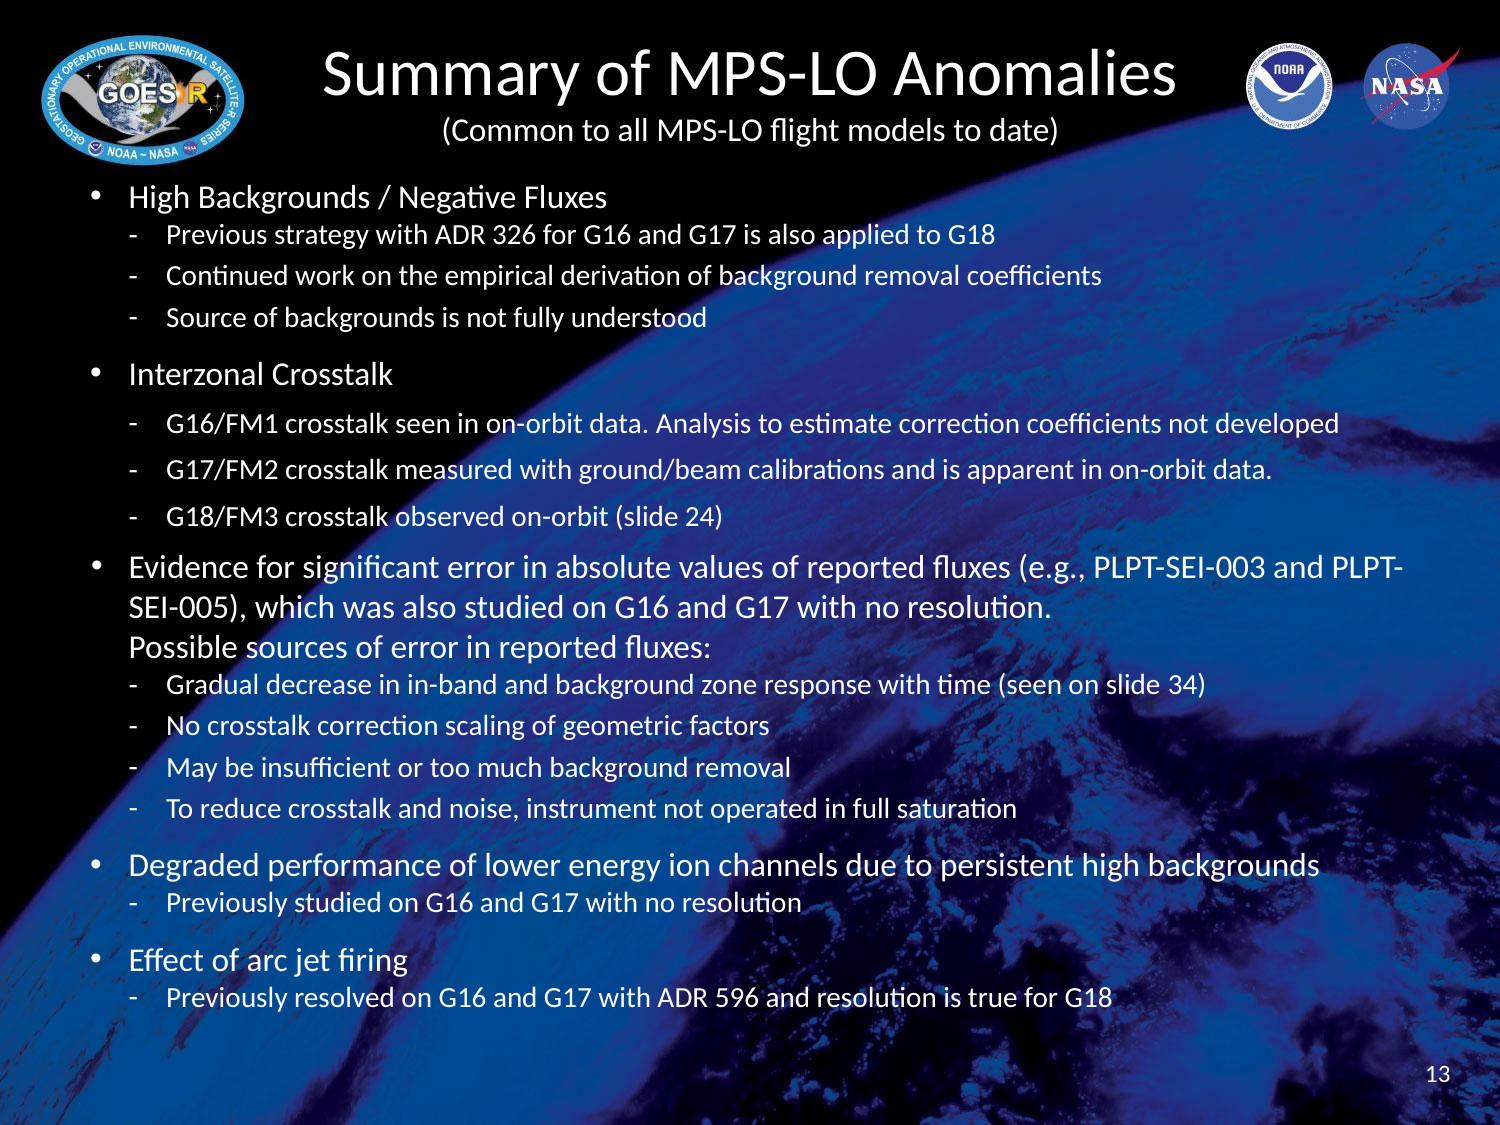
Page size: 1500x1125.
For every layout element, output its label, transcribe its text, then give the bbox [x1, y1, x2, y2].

list High Backgrounds / Negative Fluxes Previous strategy with ADR 326 for G16 and G17 is also applied to G18 Continued work on the empirical derivation of background removal coefficients Source of backgrounds is not fully understood Interzonal Crosstalk G16/FM1 crosstalk seen in on-orbit data. Analysis to estimate correction coefficients not developed G17/FM2 crosstalk measured with ground/beam calibrations and is apparent in on-orbit data. G18/FM3 crosstalk observed on-orbit (slide 24) Evidence for significant error in absolute values of reported fluxes (e.g., PLPT-SEI-003 and PLPT-SEI-005), which was also studied on G16 and G17 with no resolution. Possible sources of error in reported fluxes: Gradual decrease in in-band and background zone response with time (seen on slide 34) No crosstalk correction scaling of geometric factors May be insufficient or too much background removal To reduce crosstalk and noise, instrument not operated in full saturation Degraded performance of lower energy ion channels due to persistent high backgrounds Previously studied on G16 and G17 with no resolution Effect of arc jet firing Previously resolved on G16 and G17 with ADR 596 and resolution is true for G18 [75, 167, 1425, 1022]
slide_number 13 [1353, 1042, 1466, 1103]
title Summary of MPS-LO Anomalies (Common to all MPS-LO flight models to date) [225, 21, 1277, 167]
picture [0, 0, 1500, 1125]
